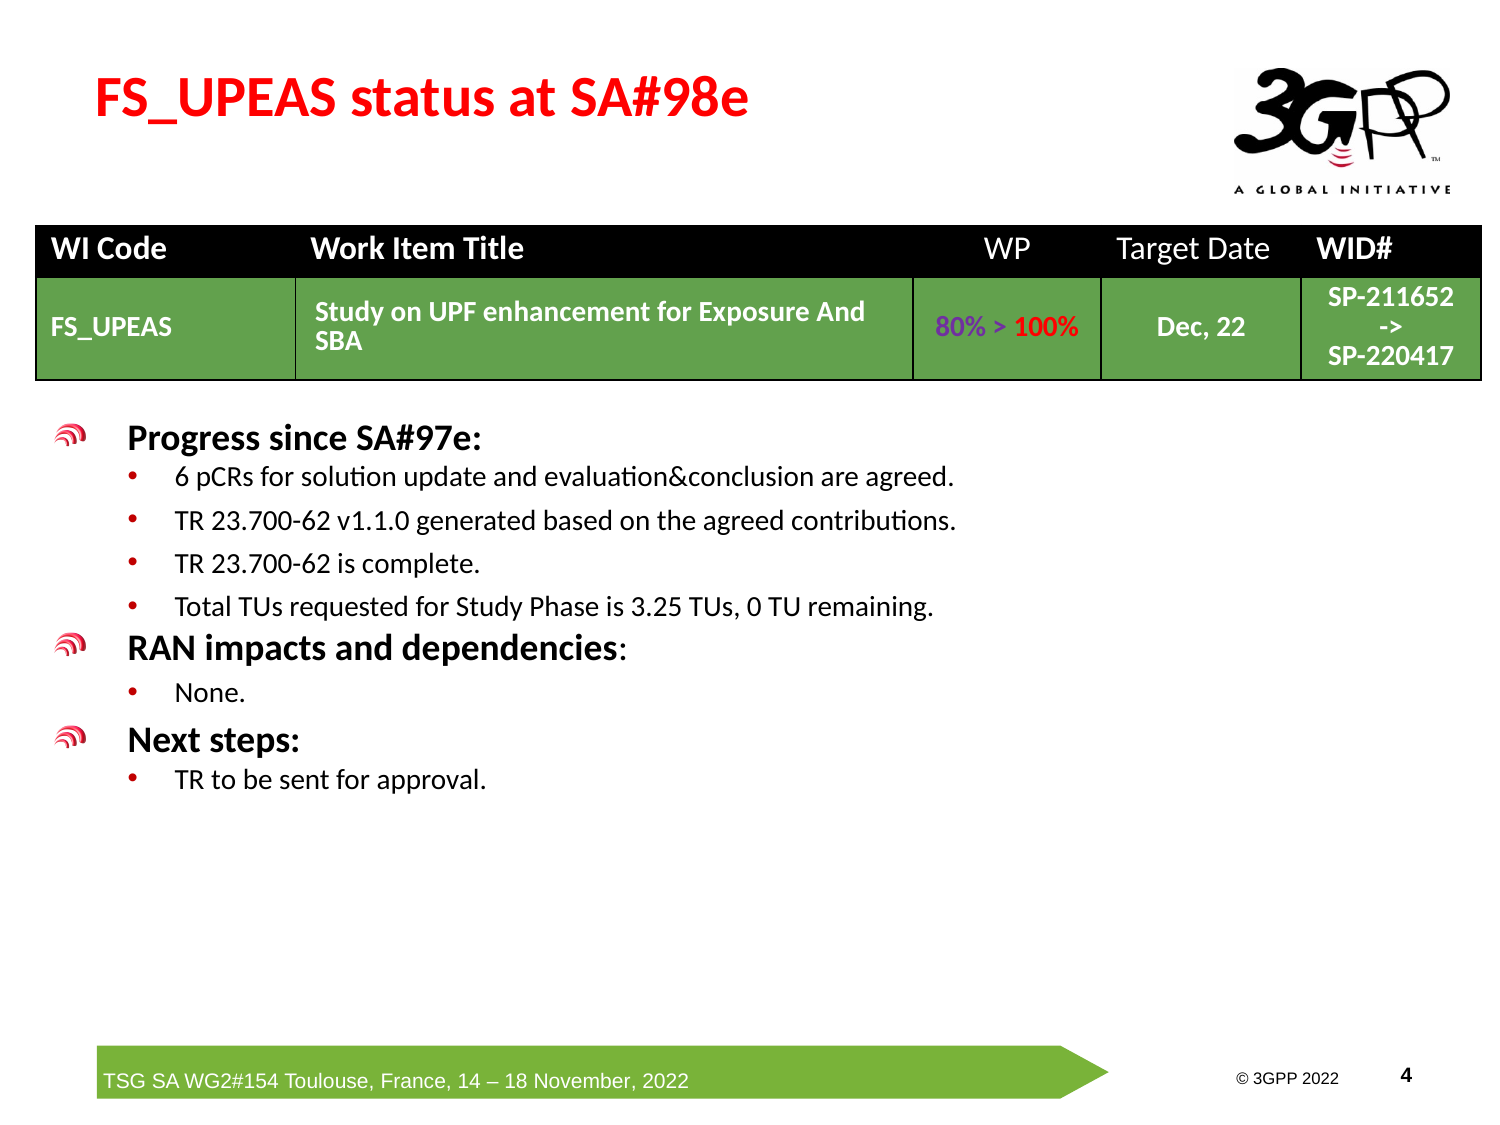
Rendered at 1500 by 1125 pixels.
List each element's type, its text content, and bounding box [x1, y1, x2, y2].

table_header WID# [1302, 227, 1480, 276]
picture [52, 422, 79, 449]
picture [52, 724, 79, 751]
table_header Target Date [1102, 227, 1300, 276]
text_box Progress since SA#97e: 6 pCRs for solution update and evaluation&conclusion are agreed. TR 23.700-62 v1.1.0 generated based on the agreed contributions. TR 23.700-62 is complete. Total TUs requested for Study Phase is 3.25 TUs, 0 TU remaining. RAN impacts and dependencies: None. Next steps: TR to be sent for approval. [37, 405, 1465, 1026]
picture [1234, 68, 1450, 194]
table_cell FS_UPEAS [37, 278, 295, 379]
table_cell SP-211652 -> SP-220417 [1302, 278, 1480, 379]
table_cell Study on UPF enhancement for Exposure And SBA [296, 278, 912, 379]
table_cell Dec, 22 [1102, 278, 1300, 379]
title FS_UPEAS status at SA#98e [80, 37, 1201, 149]
table_cell 80% > 100% [914, 278, 1100, 379]
table_header WP [914, 227, 1100, 276]
table_header Work Item Title [296, 227, 912, 276]
picture [52, 631, 79, 659]
table_header WI Code [37, 227, 295, 276]
